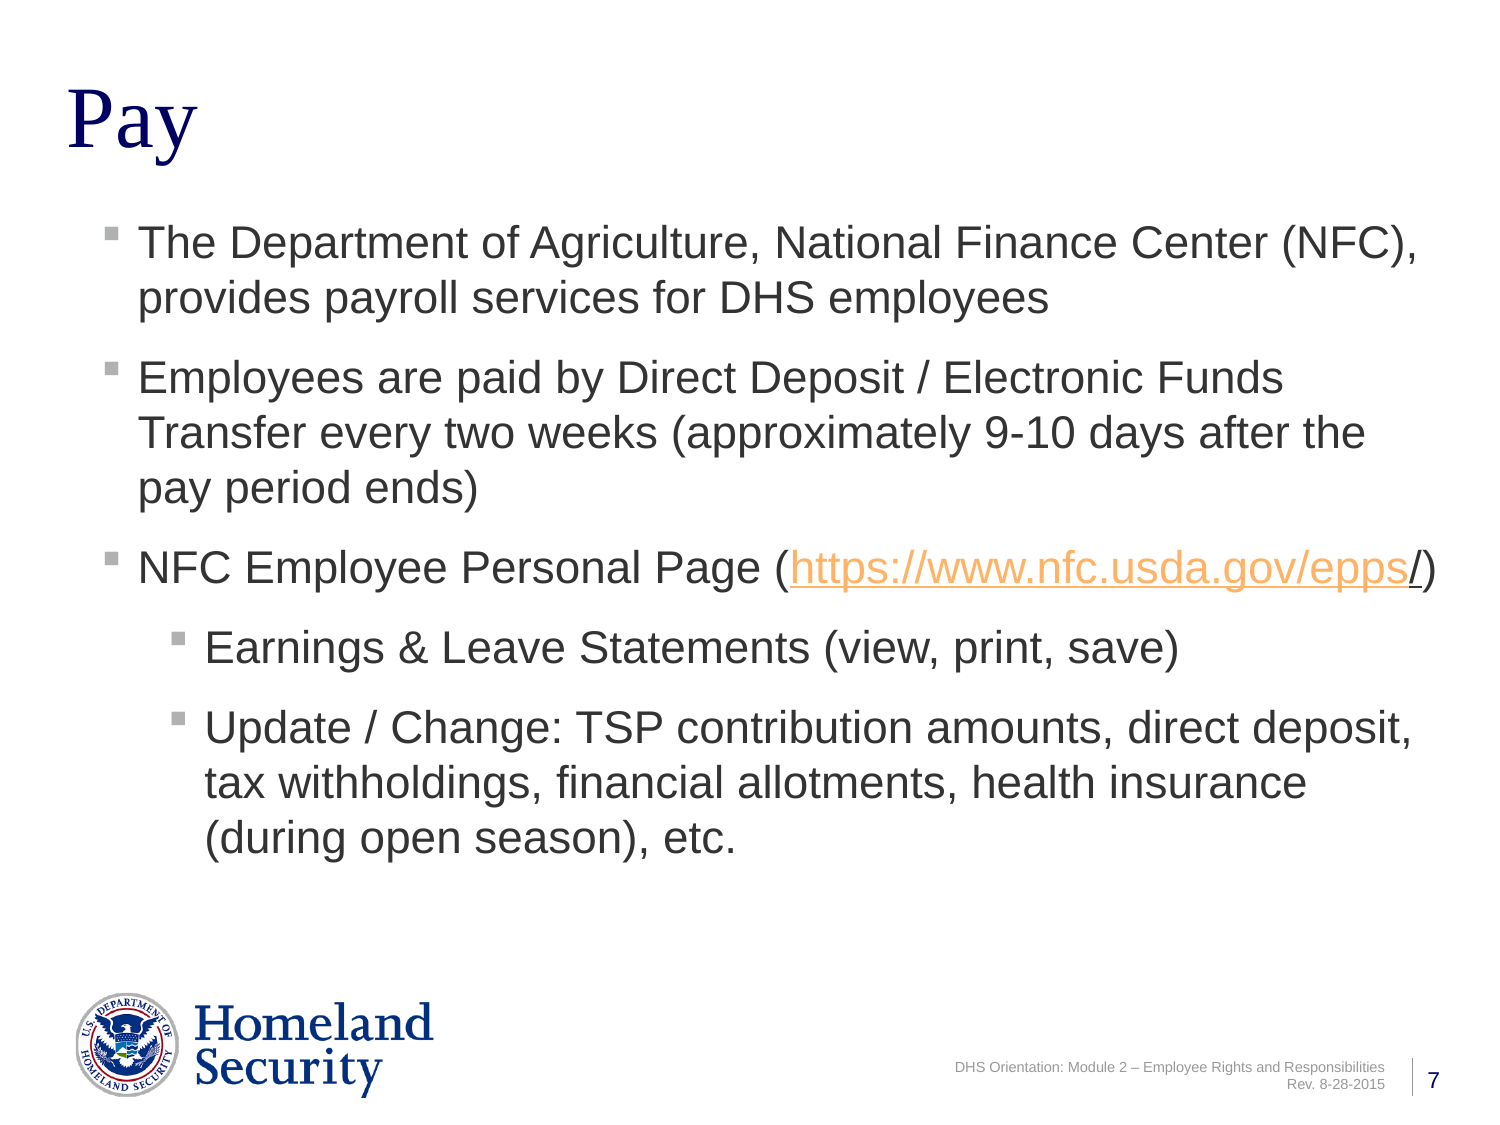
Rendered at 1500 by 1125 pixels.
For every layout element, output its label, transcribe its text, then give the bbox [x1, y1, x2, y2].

picture [72, 989, 436, 1103]
slide_number 7 [1412, 1057, 1488, 1101]
title Pay [51, 0, 1463, 173]
list The Department of Agriculture, National Finance Center (NFC), provides payroll services for DHS employees Employees are paid by Direct Deposit / Electronic Funds Transfer every two weeks (approximately 9-10 days after the pay period ends) NFC Employee Personal Page (https://www.nfc.usda.gov/epps/) Earnings & Leave Statements (view, print, save) Update / Change: TSP contribution amounts, direct deposit, tax withholdings, financial allotments, health insurance (during open season), etc. [57, 204, 1457, 943]
